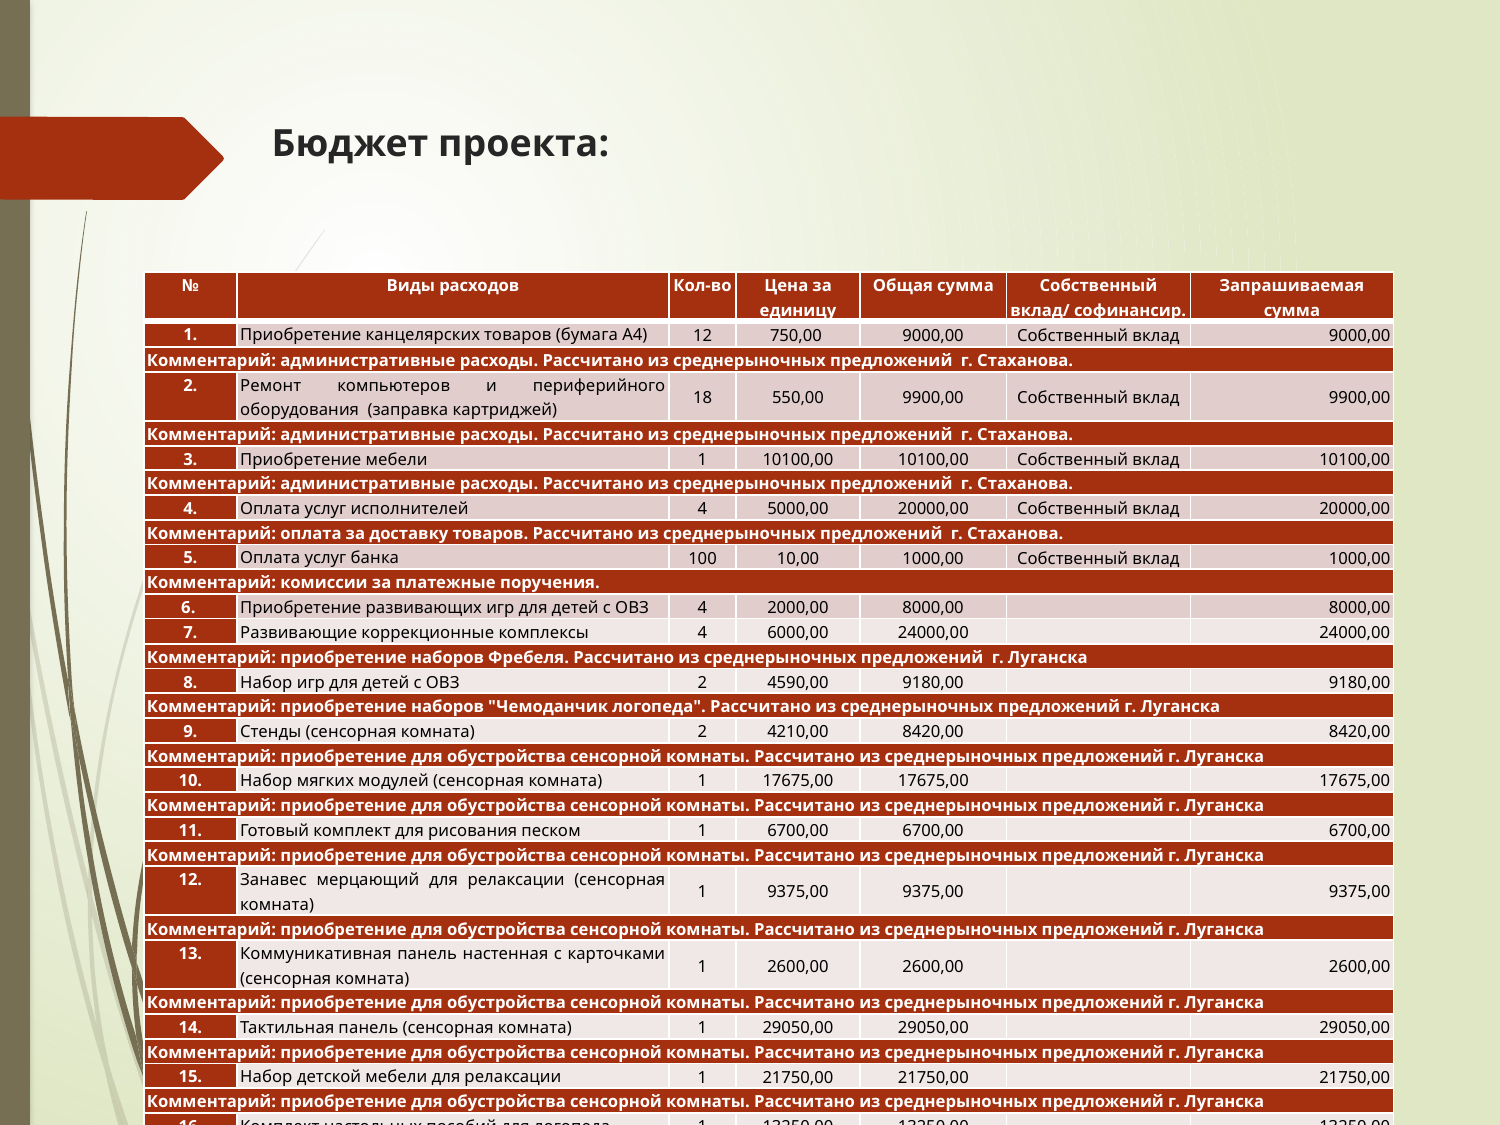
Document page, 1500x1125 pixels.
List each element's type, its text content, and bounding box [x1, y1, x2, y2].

table_cell 13250,00 [861, 1114, 1006, 1125]
table_cell 9000,00 [1191, 324, 1393, 346]
table_cell 11. [145, 818, 236, 840]
table_cell 1 [670, 1114, 735, 1125]
table_cell 9900,00 [861, 373, 1006, 420]
table_cell 8. [145, 669, 236, 692]
table_cell 8420,00 [861, 719, 1006, 742]
table_cell 13250,00 [737, 1114, 859, 1125]
table_cell 10,00 [737, 545, 859, 568]
table_cell [1007, 941, 1190, 988]
table_cell [1007, 1064, 1190, 1087]
table_cell Комплект настольных пособий для логопеда [238, 1114, 668, 1125]
table_cell 9000,00 [861, 324, 1006, 346]
table_cell 1 [670, 818, 735, 840]
table_cell 1 [670, 1015, 735, 1038]
table_cell Оплата услуг исполнителей [238, 496, 668, 519]
table_cell 6700,00 [861, 818, 1006, 840]
table_cell Набор игр для детей с ОВЗ [238, 669, 668, 692]
table_cell Тактильная панель (сенсорная комната) [238, 1015, 668, 1038]
table_cell 2000,00 [737, 595, 859, 618]
table_cell Коммуникативная панель настенная с карточками (сенсорная комната) [238, 941, 668, 988]
table_cell 2. [145, 373, 236, 420]
table_cell 4 [670, 496, 735, 519]
table_cell 12 [670, 324, 735, 346]
table_cell Приобретение развивающих игр для детей с ОВЗ [238, 595, 668, 618]
table_cell Комментарий: приобретение для обустройства сенсорной комнаты. Рассчитано из среднерыночных предложений г. Луганска [145, 1040, 1393, 1063]
table_cell 3. [145, 447, 236, 469]
table_cell Собственный вклад [1007, 324, 1190, 346]
table_cell 4 [670, 595, 735, 618]
table_cell 1000,00 [861, 545, 1006, 568]
table_cell 9. [145, 719, 236, 742]
table_cell 10100,00 [1191, 447, 1393, 469]
table_header № [145, 273, 236, 318]
table_cell 29050,00 [737, 1015, 859, 1038]
table_cell 6. [145, 595, 236, 618]
table_cell 1 [670, 1064, 735, 1087]
title Бюджет проекта: [256, 111, 1338, 218]
table_cell Комментарий: административные расходы. Рассчитано из среднерыночных предложений г. Стаханова. [145, 422, 1393, 445]
table_cell 13250,00 [1191, 1114, 1393, 1125]
table_cell 8000,00 [1191, 595, 1393, 618]
table_cell 14. [145, 1015, 236, 1038]
table_cell Комментарий: приобретение для обустройства сенсорной комнаты. Рассчитано из среднерыночных предложений г. Луганска [145, 1089, 1393, 1112]
table_cell 29050,00 [1191, 1015, 1393, 1038]
table_cell 21750,00 [1191, 1064, 1393, 1087]
table_cell 9375,00 [737, 867, 859, 914]
table_cell 15. [145, 1064, 236, 1087]
table_cell 4. [145, 496, 236, 519]
table_cell 4590,00 [737, 669, 859, 692]
table_cell 20000,00 [1191, 496, 1393, 519]
table_cell 24000,00 [1191, 619, 1393, 643]
table_cell 6700,00 [737, 818, 859, 840]
table_cell 550,00 [737, 373, 859, 420]
table_header Кол-во [670, 273, 735, 318]
table_cell [1007, 595, 1190, 618]
table_cell 6000,00 [737, 619, 859, 643]
table_cell 20000,00 [861, 496, 1006, 519]
table_cell 9180,00 [1191, 669, 1393, 692]
table_cell Комментарий: административные расходы. Рассчитано из среднерыночных предложений г. Стаханова. [145, 471, 1393, 494]
table_cell 9375,00 [1191, 867, 1393, 914]
table_cell [1007, 867, 1190, 914]
table_cell 17675,00 [861, 768, 1006, 791]
table_header Общая сумма [861, 273, 1006, 318]
table_cell [1007, 719, 1190, 742]
table_cell [1007, 1015, 1190, 1038]
table_cell 1 [670, 768, 735, 791]
table_cell Собственный вклад [1007, 545, 1190, 568]
table_cell 2600,00 [1191, 941, 1393, 988]
table_cell Комментарий: приобретение наборов "Чемоданчик логопеда". Рассчитано из среднерыночных предложений г. Луганска [145, 694, 1393, 717]
table_cell Комментарий: приобретение для обустройства сенсорной комнаты. Рассчитано из среднерыночных предложений г. Луганска [145, 744, 1393, 766]
table_cell Комментарий: приобретение для обустройства сенсорной комнаты. Рассчитано из среднерыночных предложений г. Луганска [145, 990, 1393, 1013]
table_cell [1007, 768, 1190, 791]
table_cell 4210,00 [737, 719, 859, 742]
table_cell 21750,00 [861, 1064, 1006, 1087]
table_cell Приобретение канцелярских товаров (бумага А4) [238, 324, 668, 346]
table_cell 29050,00 [861, 1015, 1006, 1038]
table_cell 13. [145, 941, 236, 988]
table_cell [1007, 818, 1190, 840]
table_cell 2600,00 [861, 941, 1006, 988]
table_cell 21750,00 [737, 1064, 859, 1087]
table_cell 9375,00 [861, 867, 1006, 914]
table_cell [1007, 1114, 1190, 1125]
table_cell 24000,00 [861, 619, 1006, 643]
table_cell 12. [145, 867, 236, 914]
table_cell 100 [670, 545, 735, 568]
table_cell 1 [670, 867, 735, 914]
table_cell 17675,00 [1191, 768, 1393, 791]
table_cell Комментарий: приобретение для обустройства сенсорной комнаты. Рассчитано из среднерыночных предложений г. Луганска [145, 842, 1393, 865]
table_cell Развивающие коррекционные комплексы [238, 619, 668, 643]
table_cell 17675,00 [737, 768, 859, 791]
table_cell 9180,00 [861, 669, 1006, 692]
table_cell 8420,00 [1191, 719, 1393, 742]
table_cell 1 [670, 941, 735, 988]
table_cell 7. [145, 619, 236, 643]
table_header Запрашиваемая сумма [1191, 273, 1393, 318]
table_cell Занавес мерцающий для релаксации (сенсорная комната) [238, 867, 668, 914]
table_cell [1007, 669, 1190, 692]
table_cell 750,00 [737, 324, 859, 346]
table_cell Стенды (сенсорная комната) [238, 719, 668, 742]
table_cell Комментарий: приобретение наборов Фребеля. Рассчитано из среднерыночных предложений г. Луганска [145, 645, 1393, 668]
table_cell 18 [670, 373, 735, 420]
table_cell 10100,00 [737, 447, 859, 469]
table_cell 4 [670, 619, 735, 643]
table_cell 1 [670, 447, 735, 469]
table_cell 6700,00 [1191, 818, 1393, 840]
table_cell 8000,00 [861, 595, 1006, 618]
table_cell Набор мягких модулей (сенсорная комната) [238, 768, 668, 791]
table_cell Комментарий: приобретение для обустройства сенсорной комнаты. Рассчитано из среднерыночных предложений г. Луганска [145, 916, 1393, 939]
table_cell 1000,00 [1191, 545, 1393, 568]
table_cell Комментарий: приобретение для обустройства сенсорной комнаты. Рассчитано из среднерыночных предложений г. Луганска [145, 793, 1393, 816]
table_cell 10. [145, 768, 236, 791]
table_cell Собственный вклад [1007, 447, 1190, 469]
table_cell [1007, 619, 1190, 643]
table_cell Готовый комплект для рисования песком [238, 818, 668, 840]
table_cell Оплата услуг банка [238, 545, 668, 568]
table_cell Комментарий: оплата за доставку товаров. Рассчитано из среднерыночных предложений г. Стаханова. [145, 521, 1393, 544]
table_cell Комментарий: комиссии за платежные поручения. [145, 570, 1393, 593]
table_cell 10100,00 [861, 447, 1006, 469]
table_cell Собственный вклад [1007, 496, 1190, 519]
table_header Цена за единицу [737, 273, 859, 318]
table_header Собственный вклад/ софинансир. [1007, 273, 1190, 318]
table_cell 5. [145, 545, 236, 568]
table_cell 2600,00 [737, 941, 859, 988]
table_cell Набор детской мебели для релаксации [238, 1064, 668, 1087]
table_header Виды расходов [238, 273, 668, 318]
table_cell 2 [670, 669, 735, 692]
table_cell Комментарий: административные расходы. Рассчитано из среднерыночных предложений г. Стаханова. [145, 348, 1393, 371]
table_cell Ремонт компьютеров и периферийного оборудования (заправка картриджей) [238, 373, 668, 420]
table_cell 1. [145, 324, 236, 346]
table_cell 16. [145, 1114, 236, 1125]
table_cell Приобретение мебели [238, 447, 668, 469]
table_cell 9900,00 [1191, 373, 1393, 420]
table_cell 5000,00 [737, 496, 859, 519]
table_cell 2 [670, 719, 735, 742]
table_cell Собственный вклад [1007, 373, 1190, 420]
